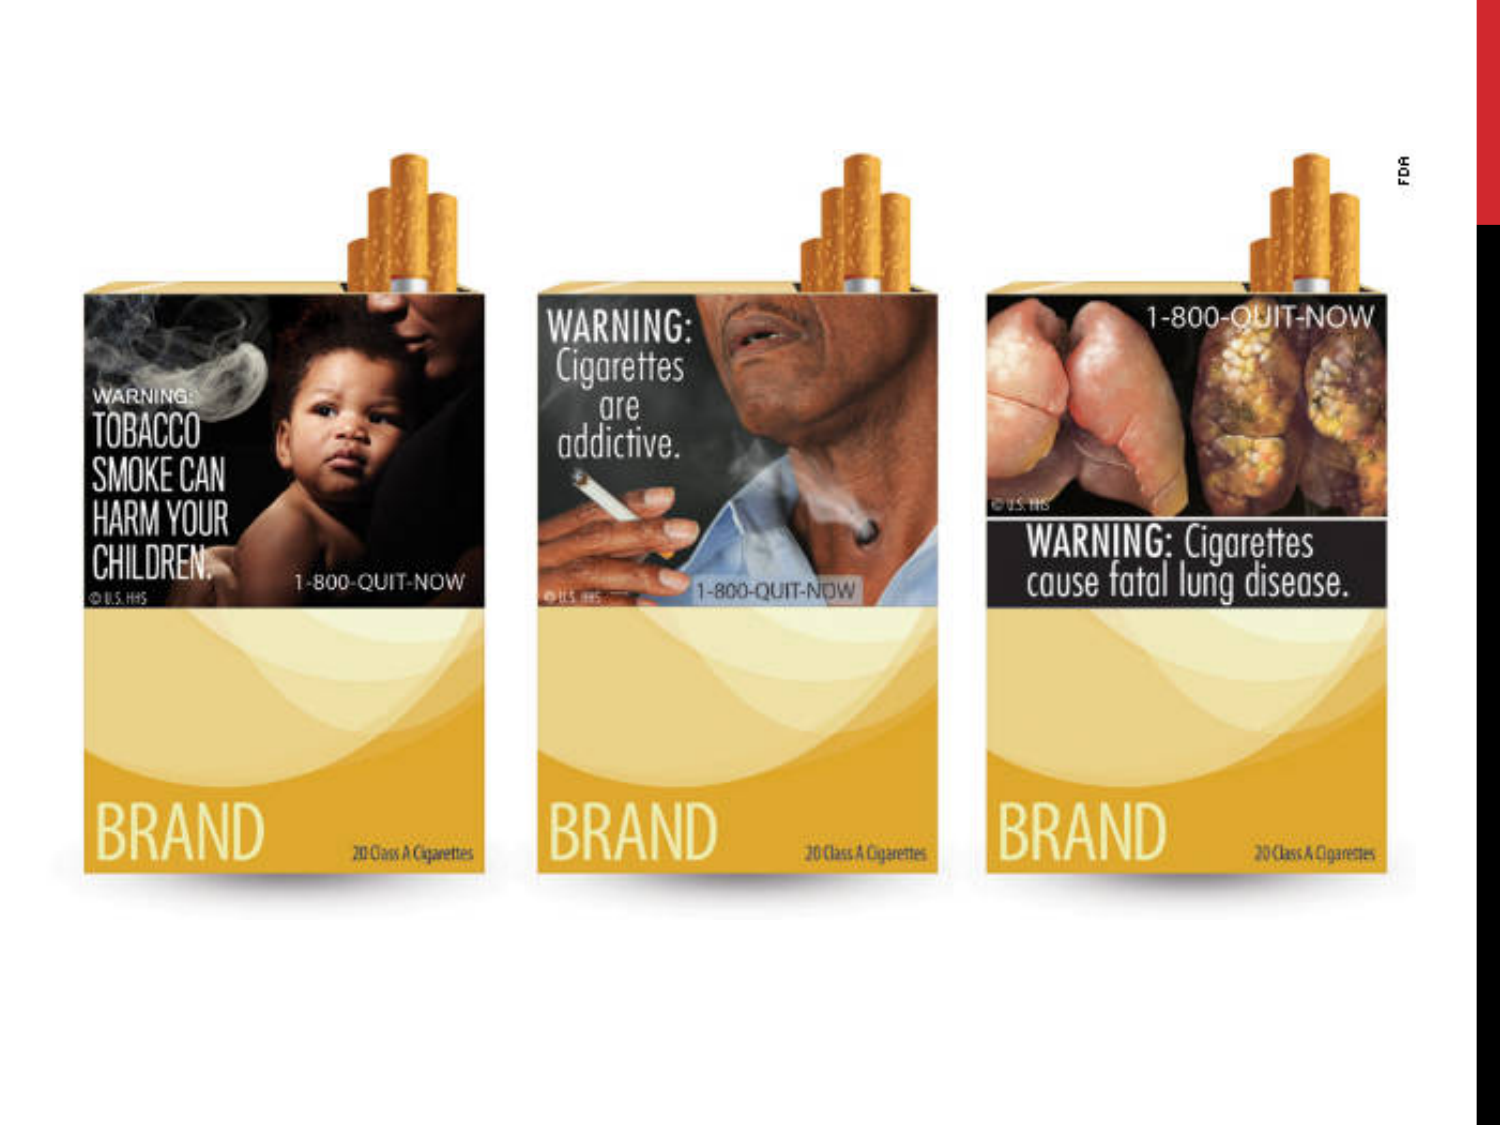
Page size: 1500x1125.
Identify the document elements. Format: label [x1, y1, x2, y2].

picture [46, 149, 1416, 921]
